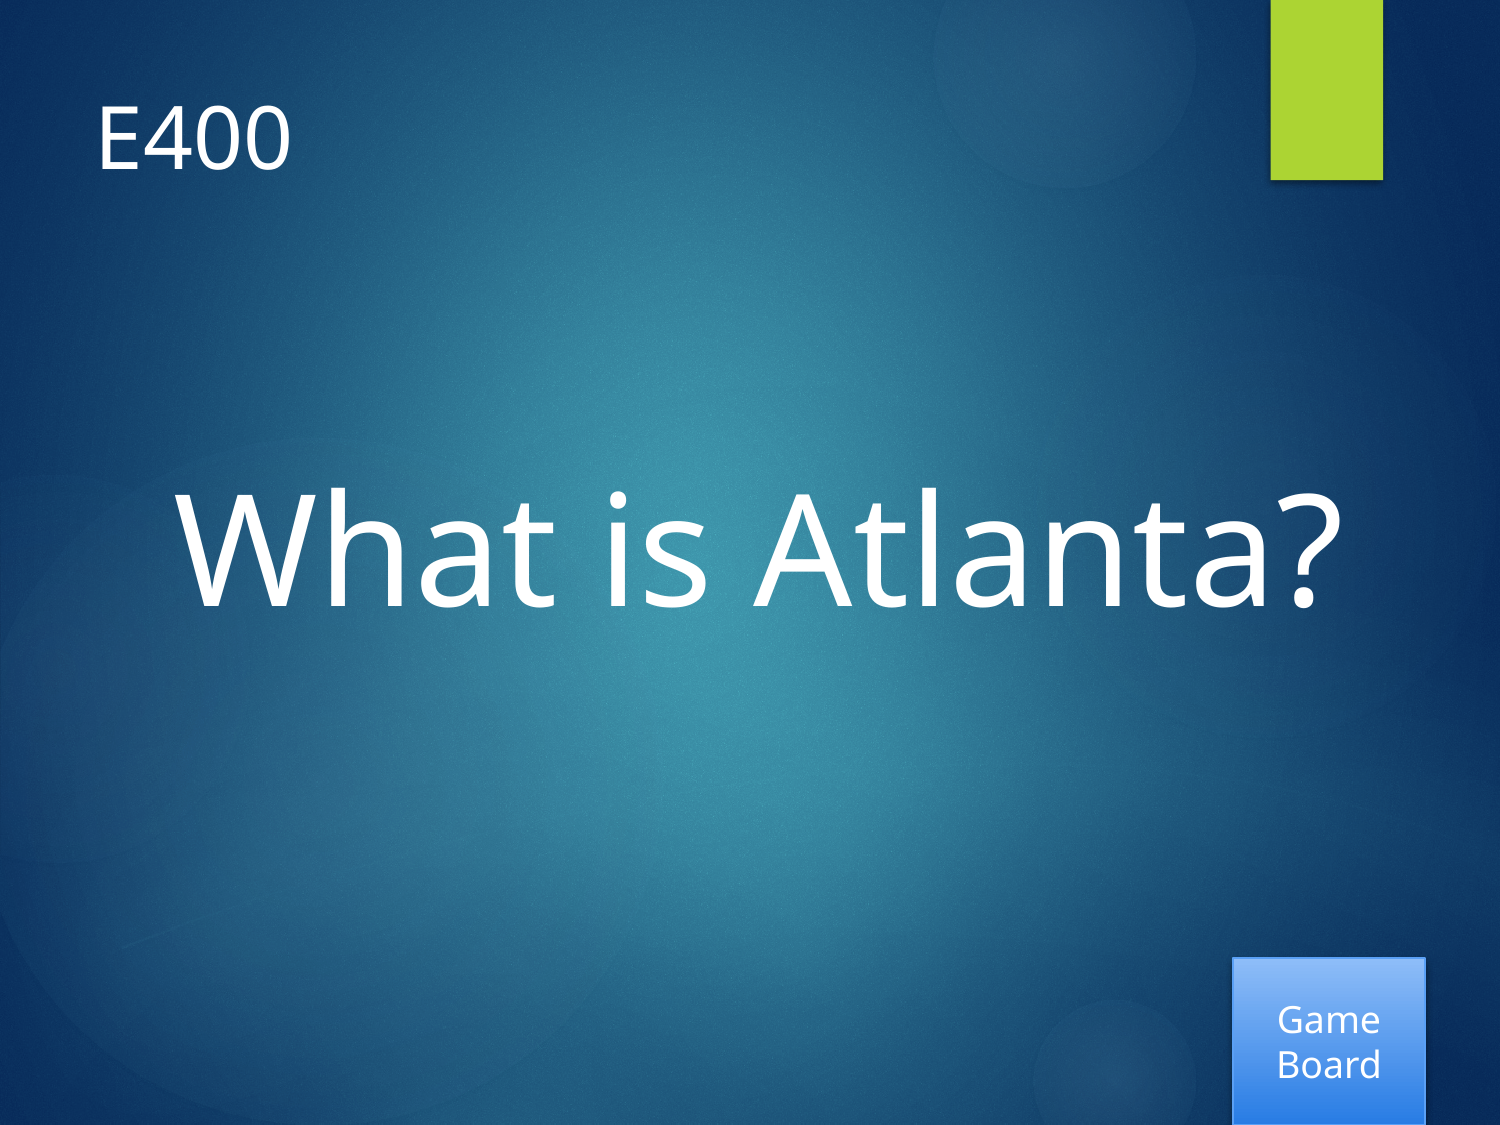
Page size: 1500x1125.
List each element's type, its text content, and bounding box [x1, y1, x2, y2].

list What is Atlanta? [75, 443, 1425, 800]
text_box Game Board [1232, 957, 1426, 1125]
title E400 [79, 74, 1237, 304]
